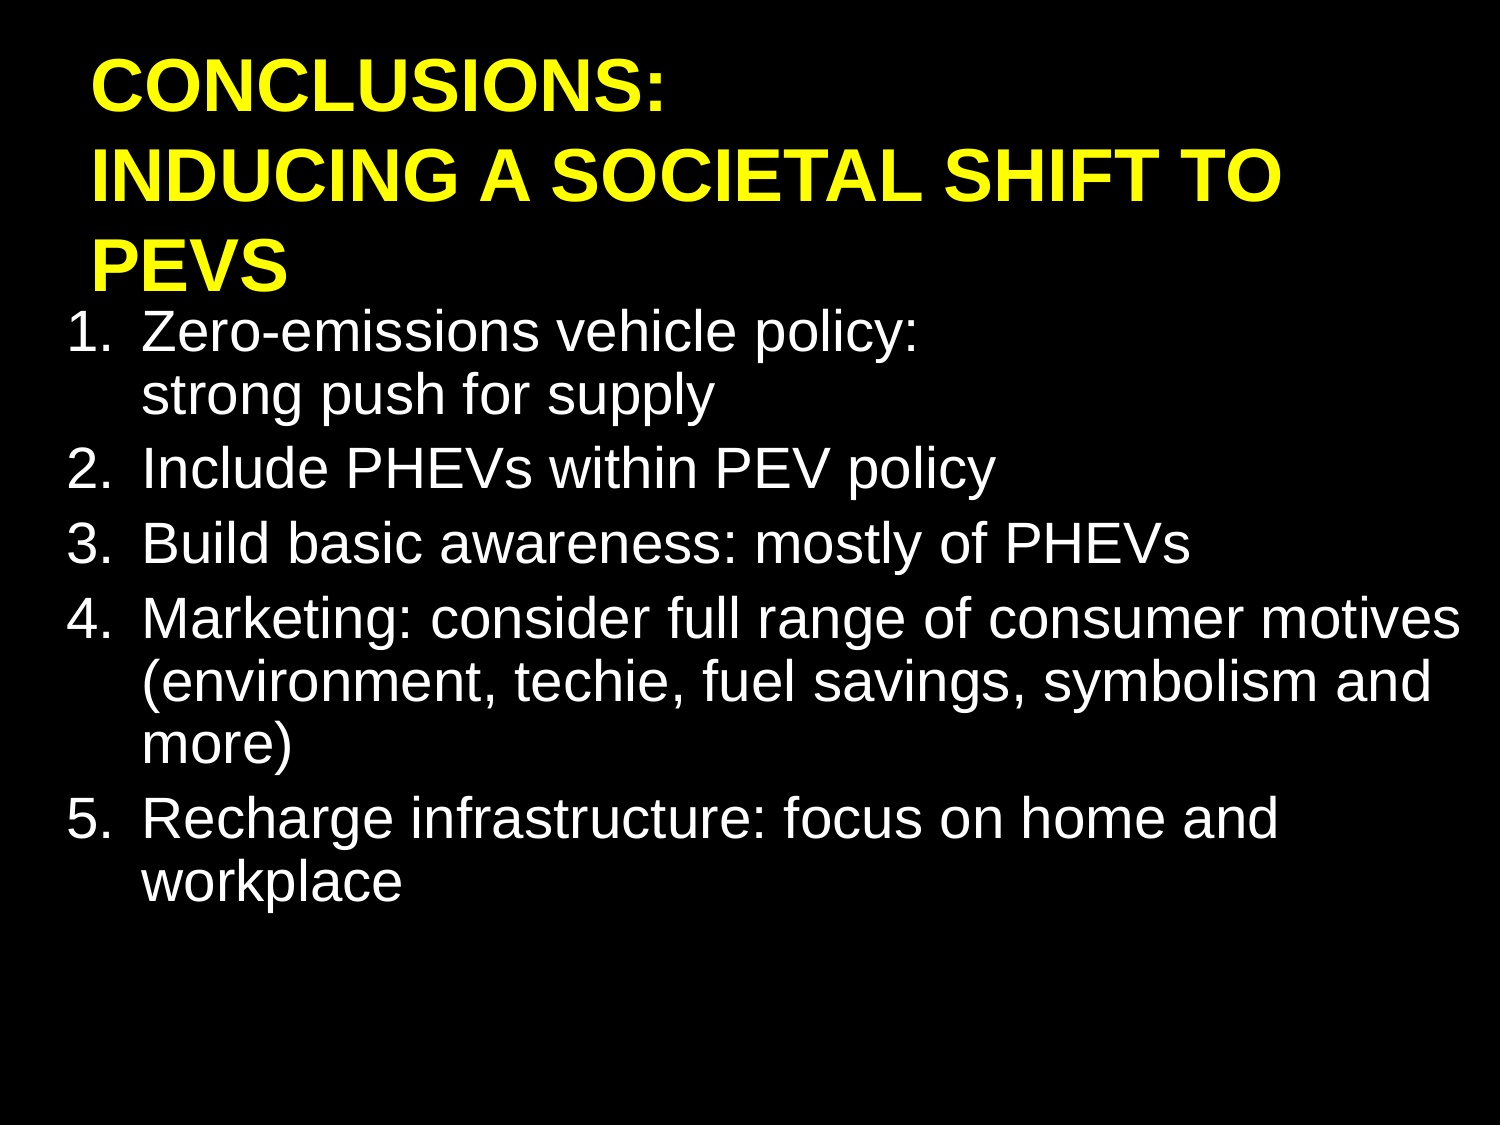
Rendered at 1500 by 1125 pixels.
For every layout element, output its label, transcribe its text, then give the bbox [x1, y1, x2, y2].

title Conclusions: Inducing a societal shift to PEVs [75, 29, 1425, 129]
list Zero-emissions vehicle policy: strong push for supply Include PHEVs within PEV policy Build basic awareness: mostly of PHEVs Marketing: consider full range of consumer motives (environment, techie, fuel savings, symbolism and more) Recharge infrastructure: focus on home and workplace [51, 230, 1480, 976]
